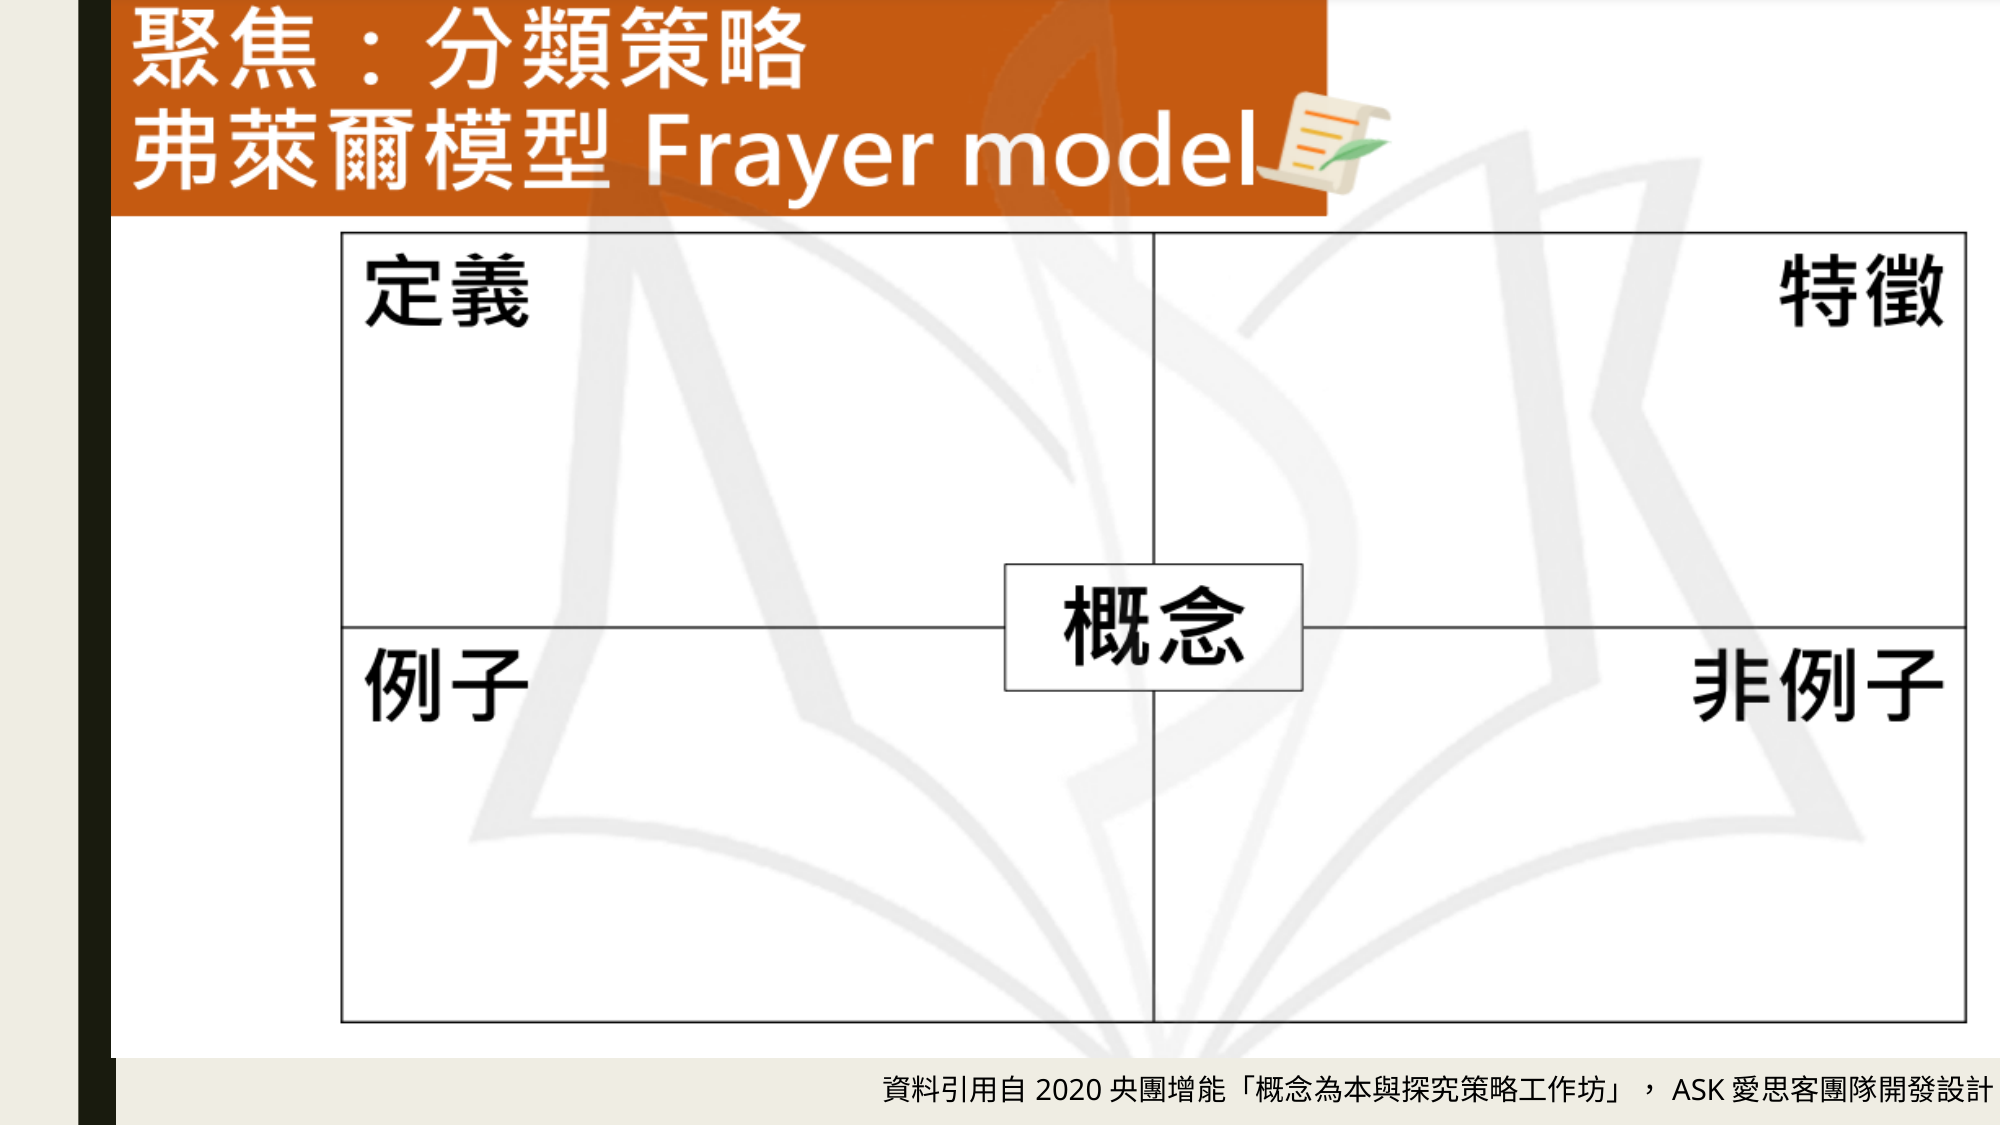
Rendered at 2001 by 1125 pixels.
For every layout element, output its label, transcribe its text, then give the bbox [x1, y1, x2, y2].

text_box 資料引用自2020央團增能「概念為本與探究策略工作坊」，ASK愛思客團隊開發設計 [867, 1063, 2000, 1125]
picture [111, 0, 2000, 1058]
